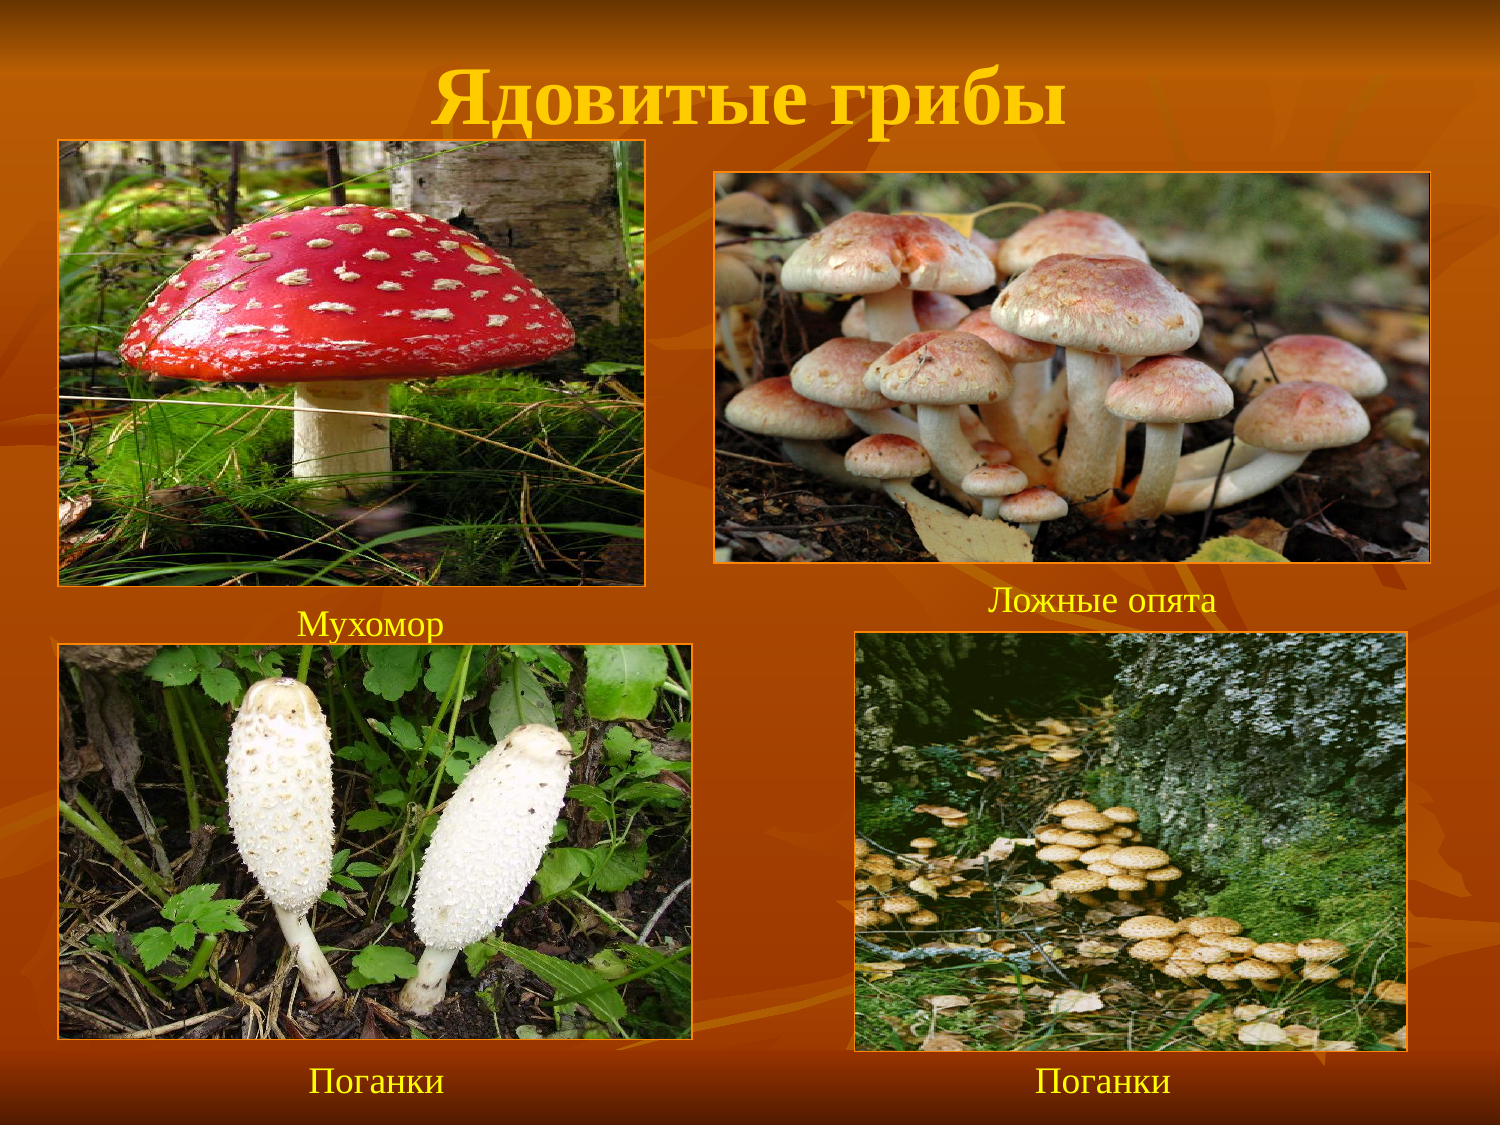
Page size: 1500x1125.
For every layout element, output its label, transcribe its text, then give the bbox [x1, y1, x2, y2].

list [714, 172, 1430, 563]
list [855, 632, 1407, 1051]
title Ядовитые грибы [74, 45, 1426, 138]
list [58, 644, 692, 1039]
text_box Поганки [187, 1054, 566, 1102]
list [58, 140, 645, 587]
text_box Мухомор [187, 597, 554, 642]
text_box Поганки [937, 1059, 1269, 1102]
text_box Ложные опята [937, 574, 1269, 622]
